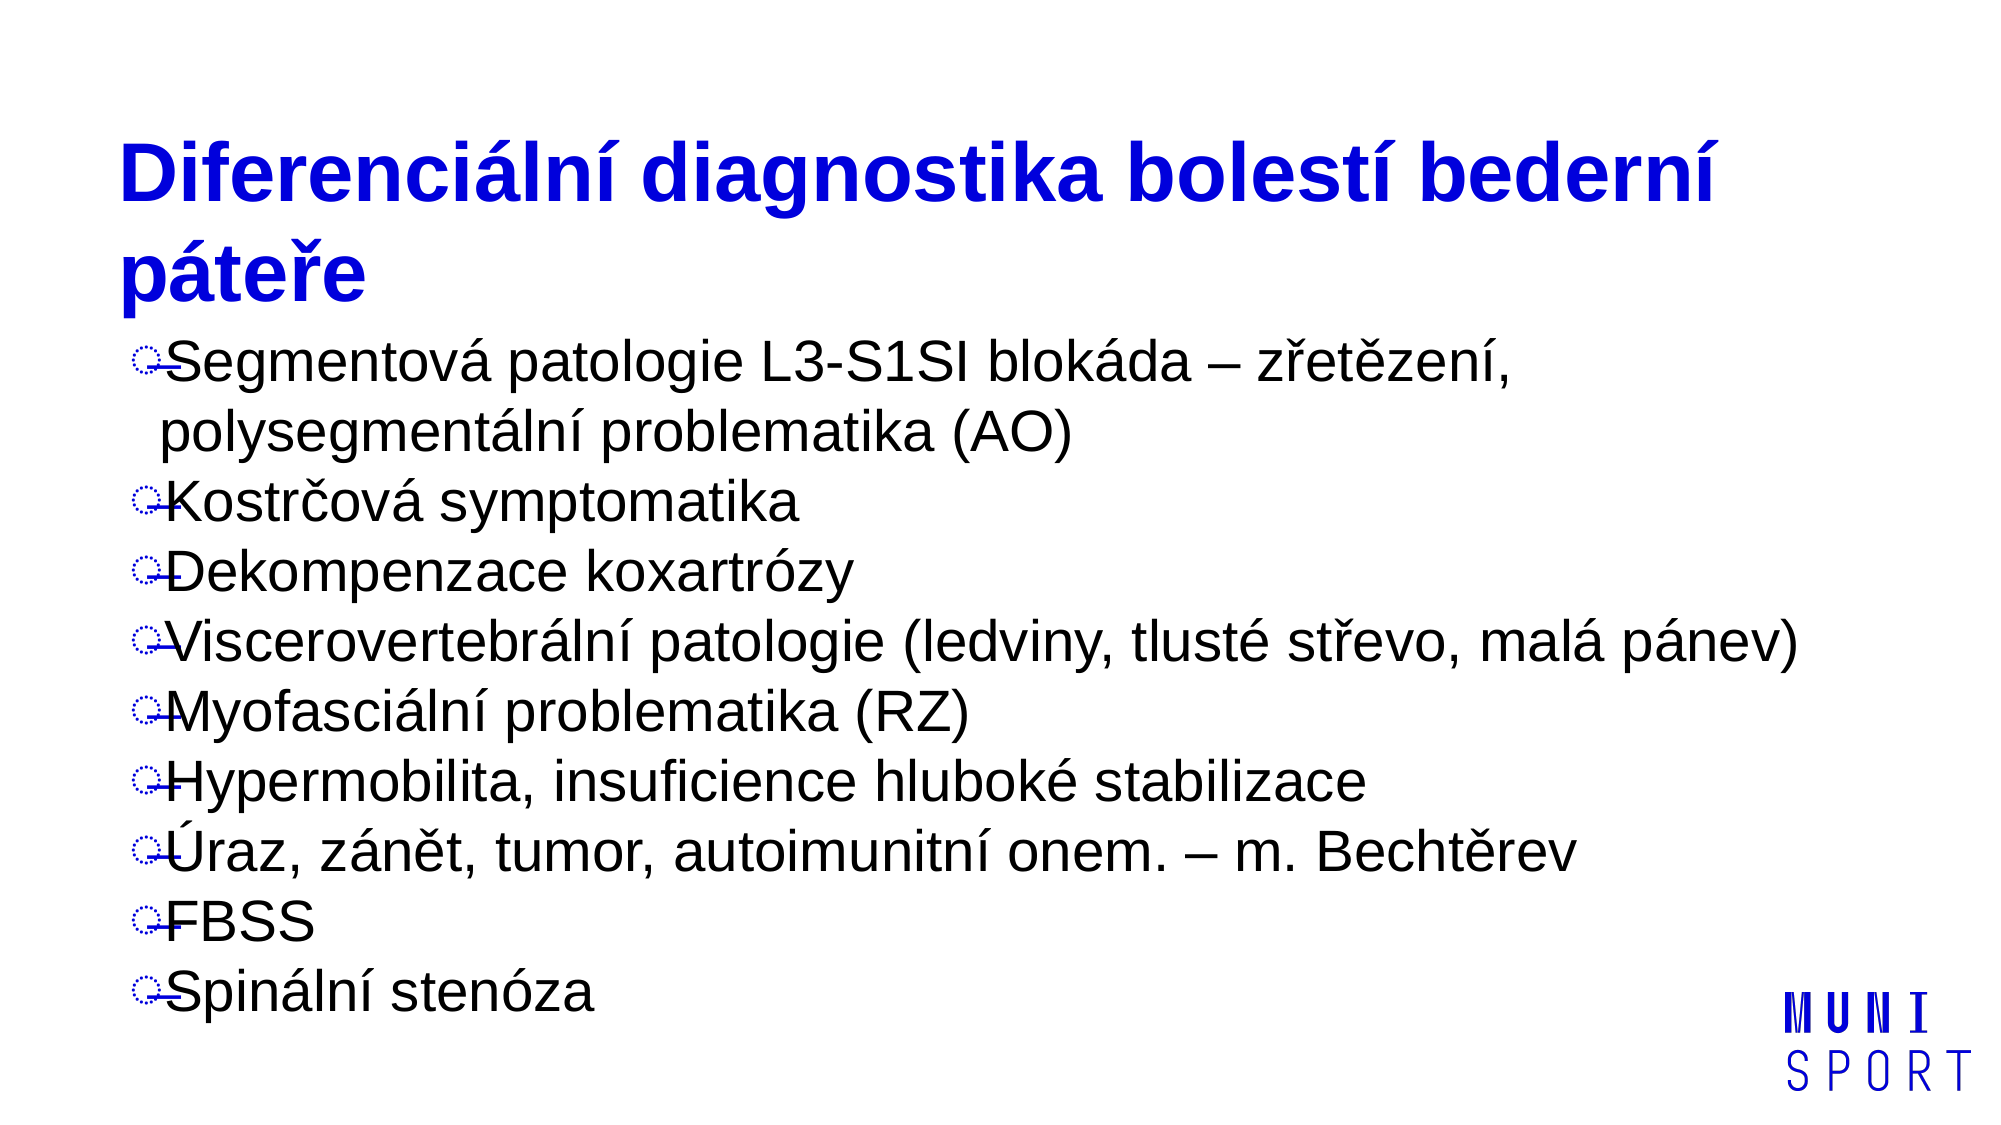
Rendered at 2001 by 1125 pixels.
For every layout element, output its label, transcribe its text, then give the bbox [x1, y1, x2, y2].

list Segmentová patologie L3-S1SI blokáda – zřetězení, polysegmentální problematika (AO) Kostrčová symptomatika Dekompenzace koxartrózy Viscerovertebrální patologie (ledviny, tlusté střevo, malá pánev) Myofasciální problematika (RZ) Hypermobilita, insuficience hluboké stabilizace Úraz, zánět, tumor, autoimunitní onem. – m. Bechtěrev FBSS Spinální stenóza [117, 322, 1882, 1125]
title Diferenciální diagnostika bolestí bederní páteře [118, 118, 1883, 193]
picture [1882, 992, 1971, 1091]
